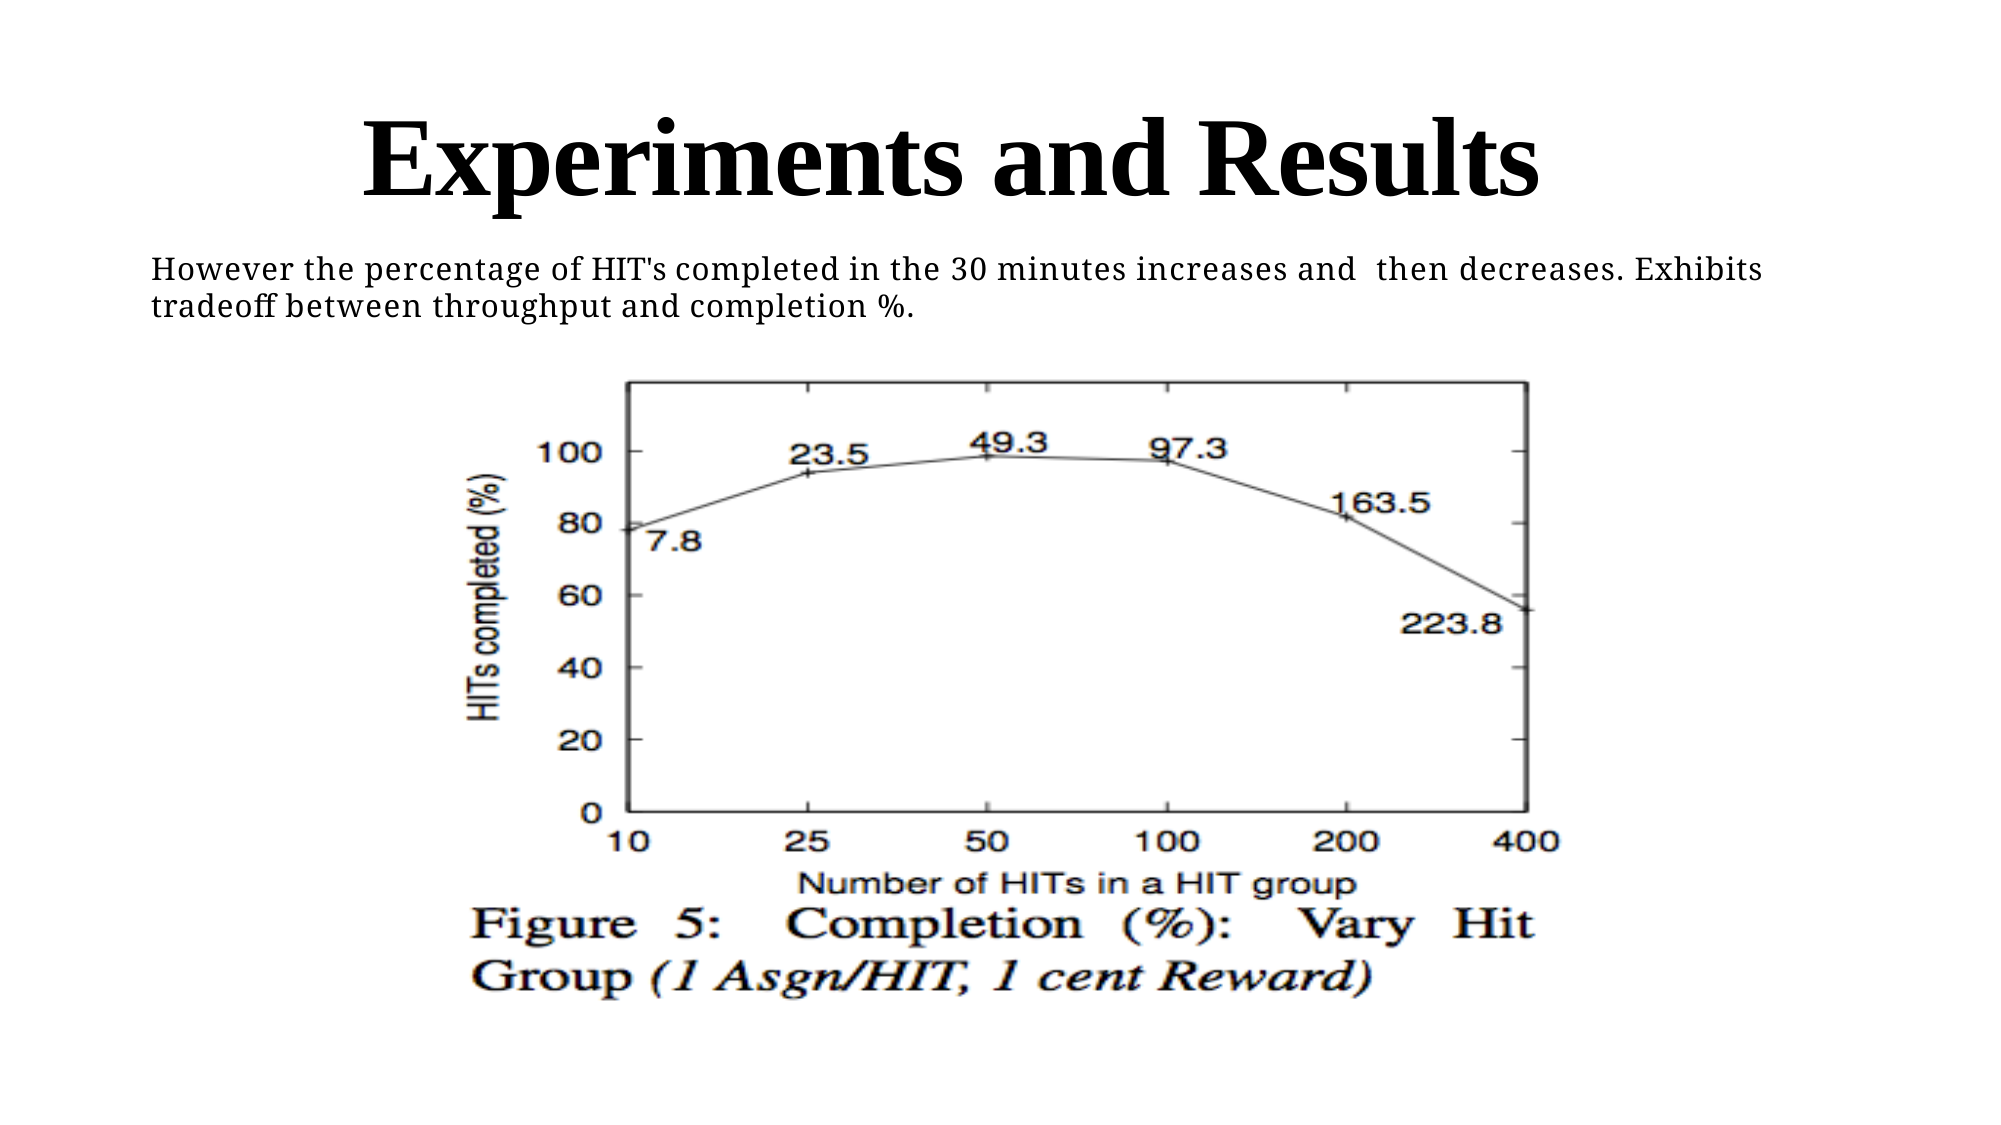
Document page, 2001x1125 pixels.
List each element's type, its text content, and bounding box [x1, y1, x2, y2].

text_box However the percentage of HIT's completed in the 30 minutes increases and then decreases. Exhibits tradeoff between throughput and completion %. [148, 249, 1872, 325]
text_box Experiments and Results [122, 83, 1779, 219]
text_box [427, 354, 1574, 1017]
